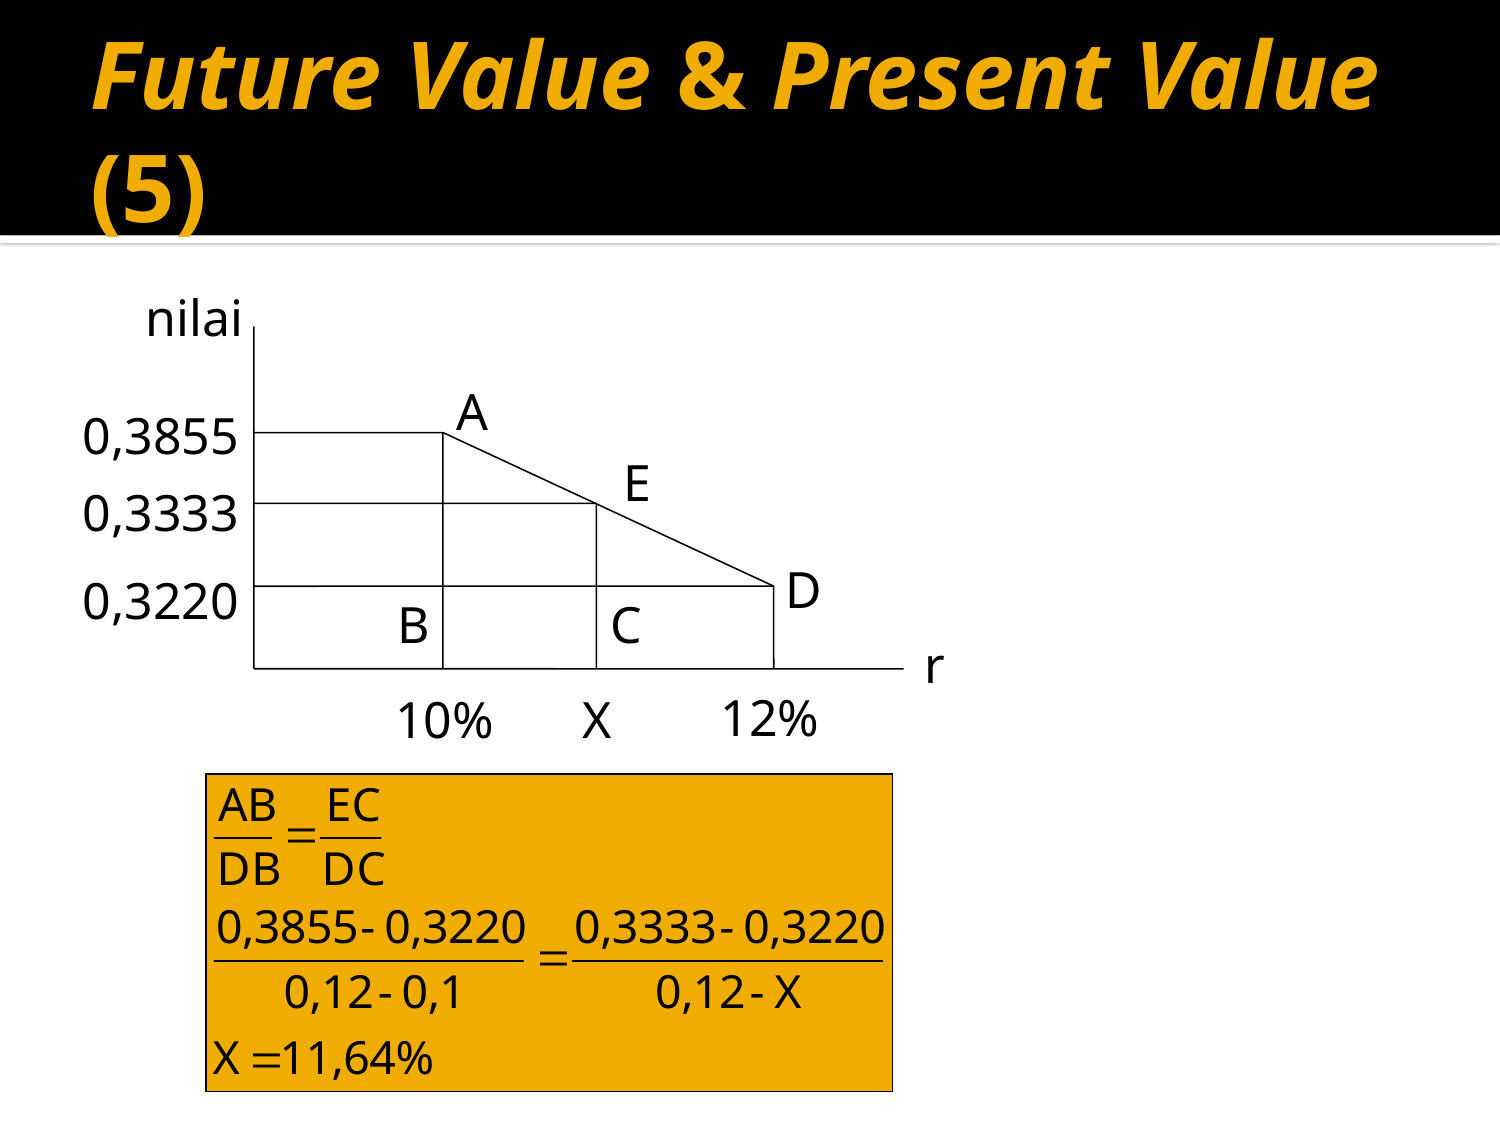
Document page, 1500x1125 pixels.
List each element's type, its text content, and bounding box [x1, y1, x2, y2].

text_box D [770, 550, 837, 626]
text_box A [441, 373, 504, 449]
text_box 0,3855 [67, 397, 254, 472]
text_box 0,3333 [67, 474, 254, 549]
text_box E [608, 444, 666, 519]
text_box C [595, 586, 657, 661]
title Future Value & Present Value (5) [75, 25, 1425, 231]
text_box r [910, 625, 961, 701]
text_box X [568, 680, 628, 756]
text_box nilai [130, 278, 259, 354]
text_box 10% [380, 680, 509, 756]
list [206, 774, 892, 1091]
text_box 12% [706, 679, 834, 754]
text_box 0,3220 [67, 562, 254, 638]
text_box B [382, 586, 445, 661]
